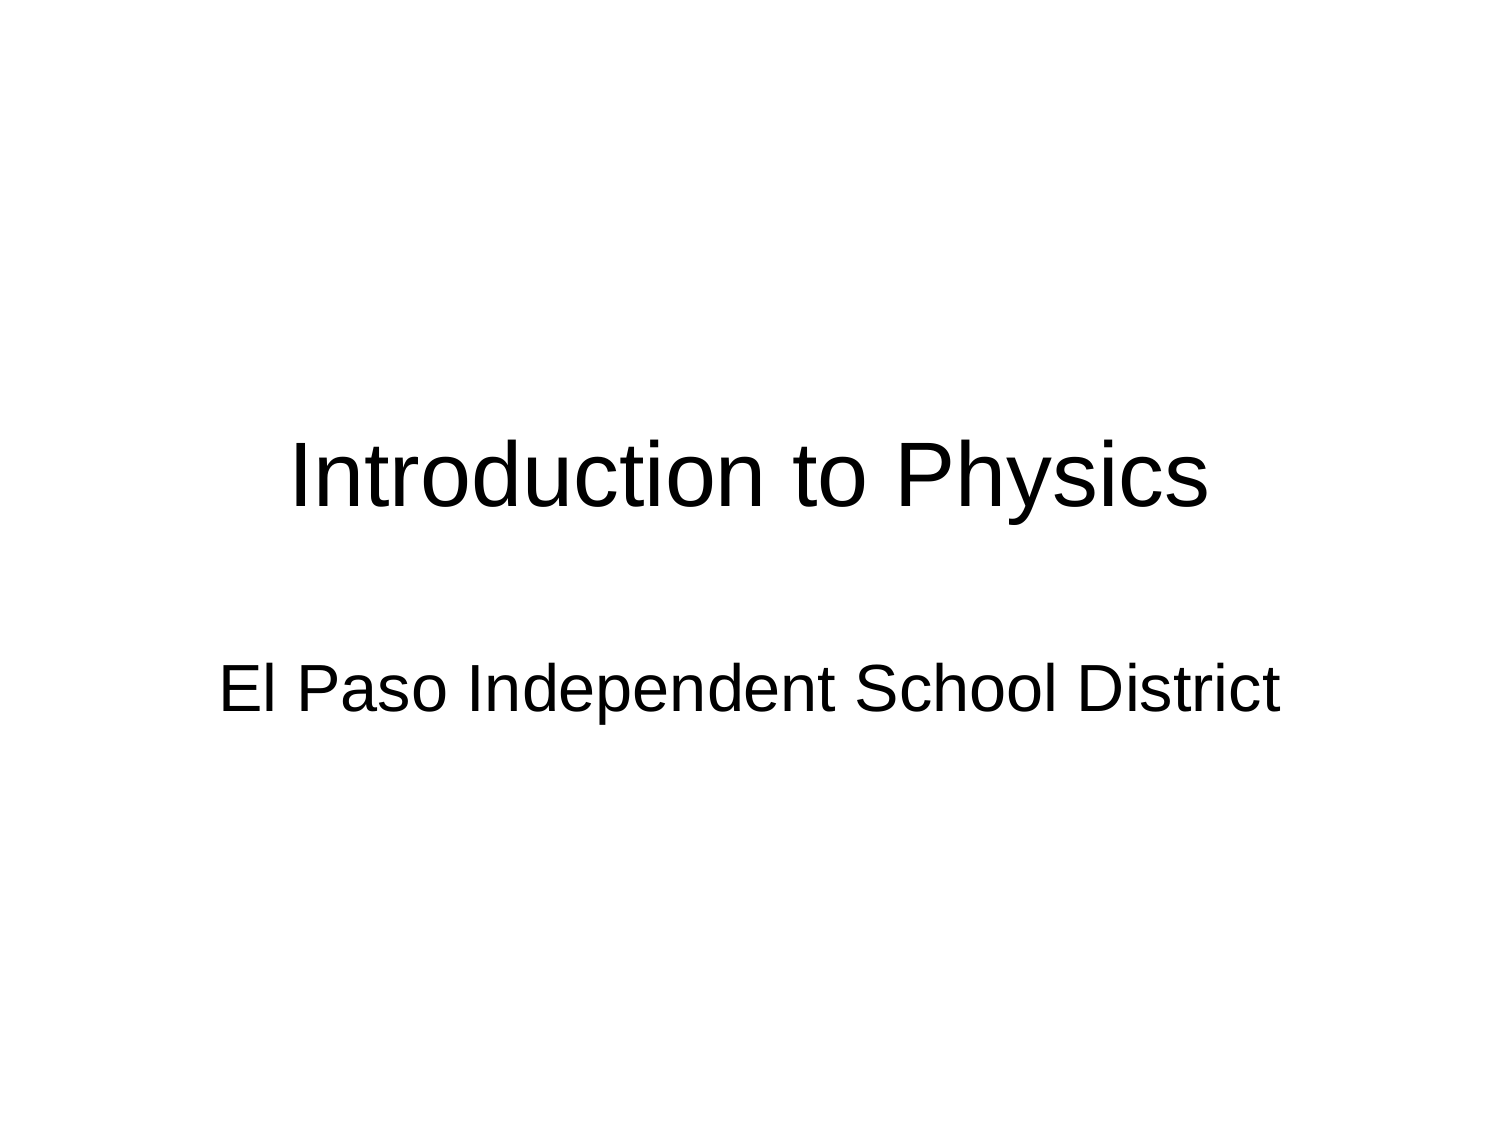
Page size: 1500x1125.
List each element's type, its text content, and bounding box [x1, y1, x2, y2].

title Introduction to Physics [112, 349, 1388, 591]
subtitle El Paso Independent School District [181, 637, 1319, 925]
